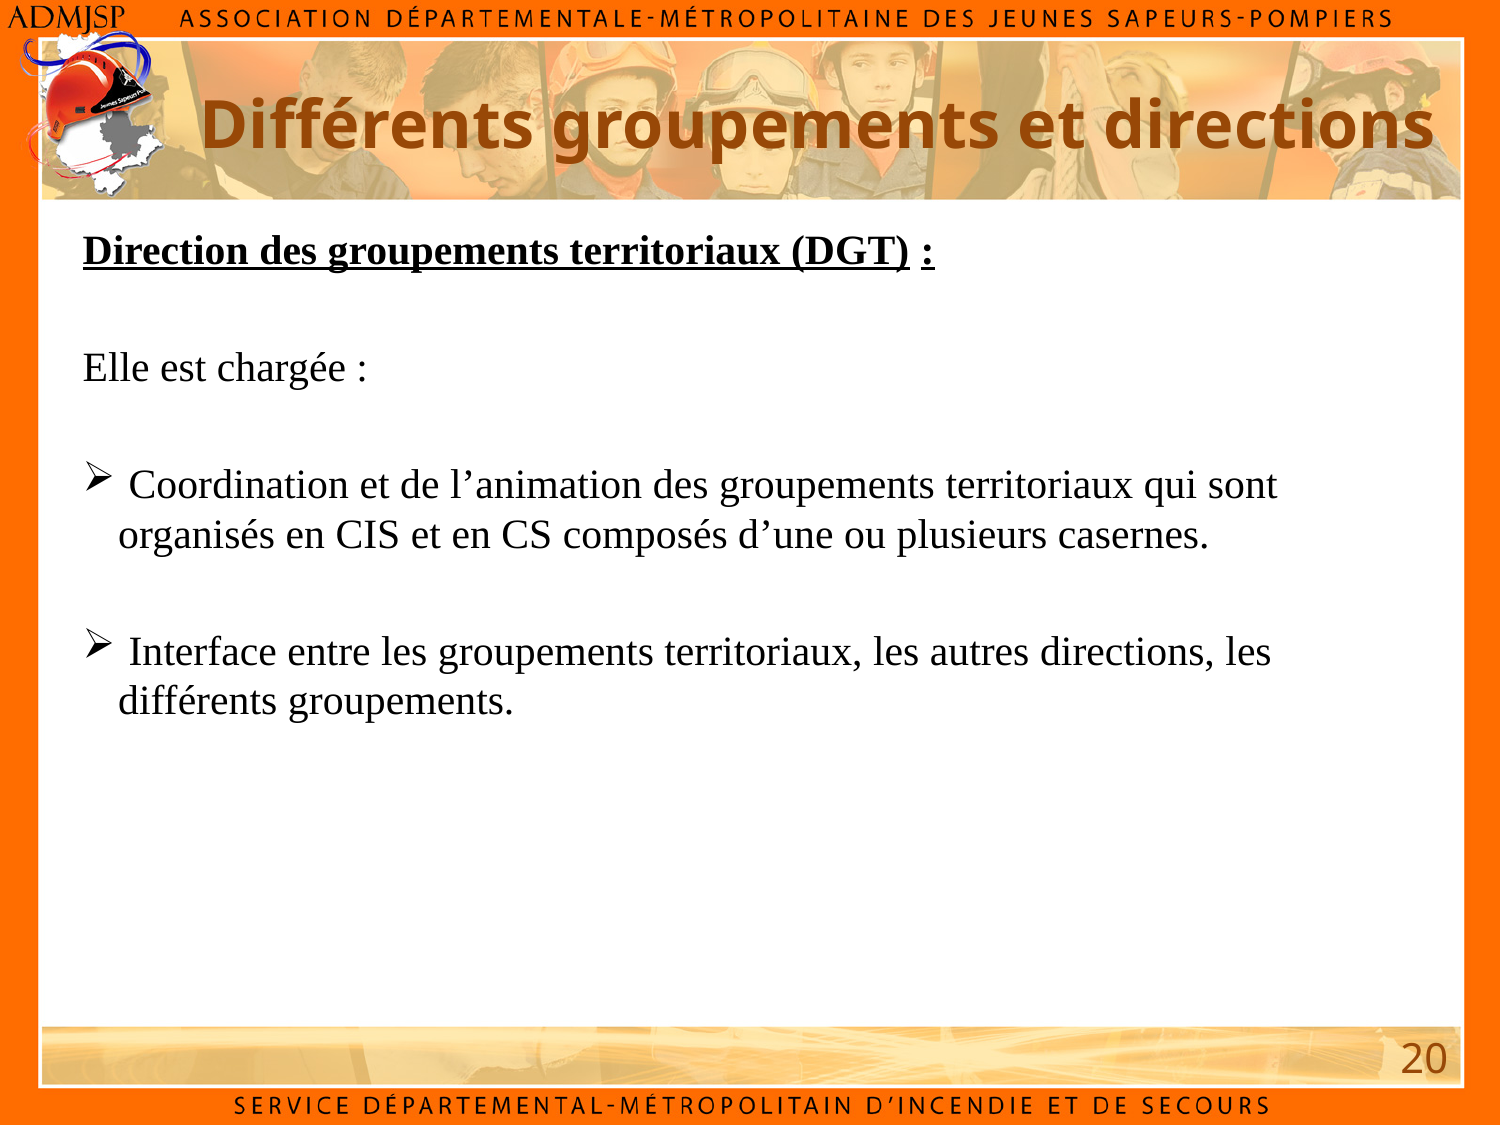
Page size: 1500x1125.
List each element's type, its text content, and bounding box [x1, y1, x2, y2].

slide_number 20 [1113, 1029, 1464, 1090]
picture [0, 0, 1500, 1125]
text_box Direction des groupements territoriaux (DGT) : Elle est chargée : Coordination et de l’animation des groupements territoriaux qui sont organisés en CIS et en CS composés d’une ou plusieurs casernes. Interface entre les groupements territoriaux, les autres directions, les différents groupements. [67, 215, 1412, 731]
title Différents groupements et directions [183, 45, 1454, 200]
